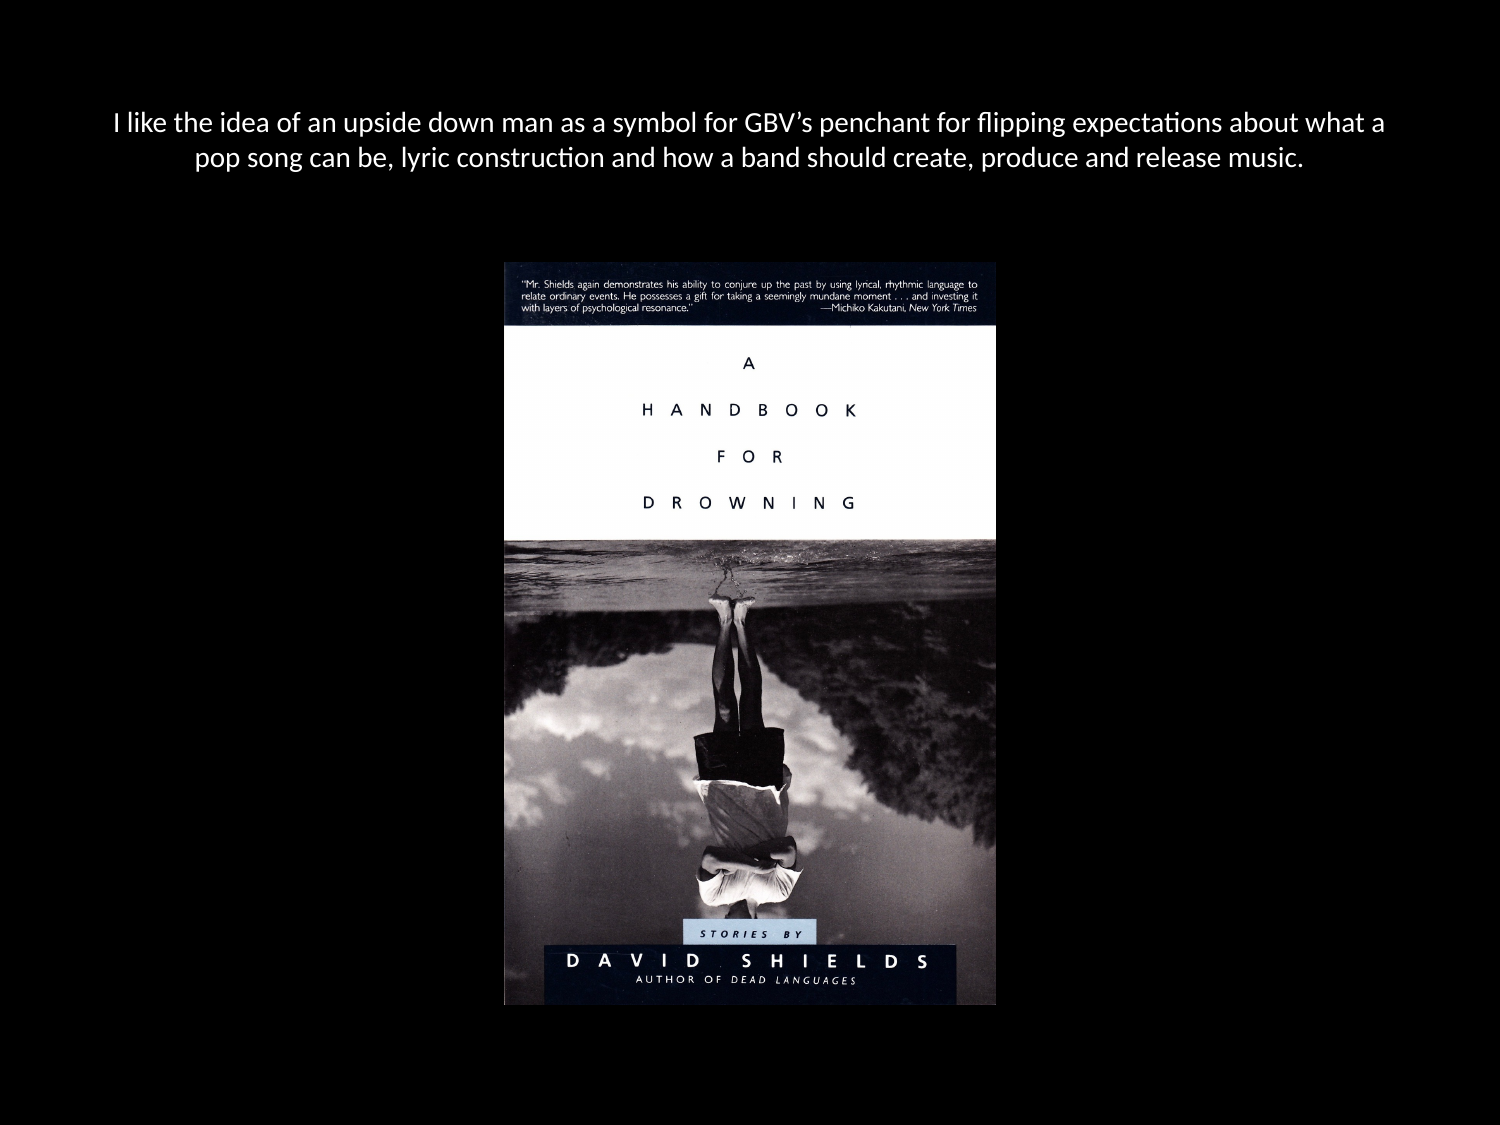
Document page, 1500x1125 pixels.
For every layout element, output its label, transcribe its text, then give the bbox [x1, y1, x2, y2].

title I like the idea of an upside down man as a symbol for GBV’s penchant for flipping expectations about what a pop song can be, lyric construction and how a band should create, produce and release music. [75, 45, 1425, 233]
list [74, 262, 1426, 1006]
